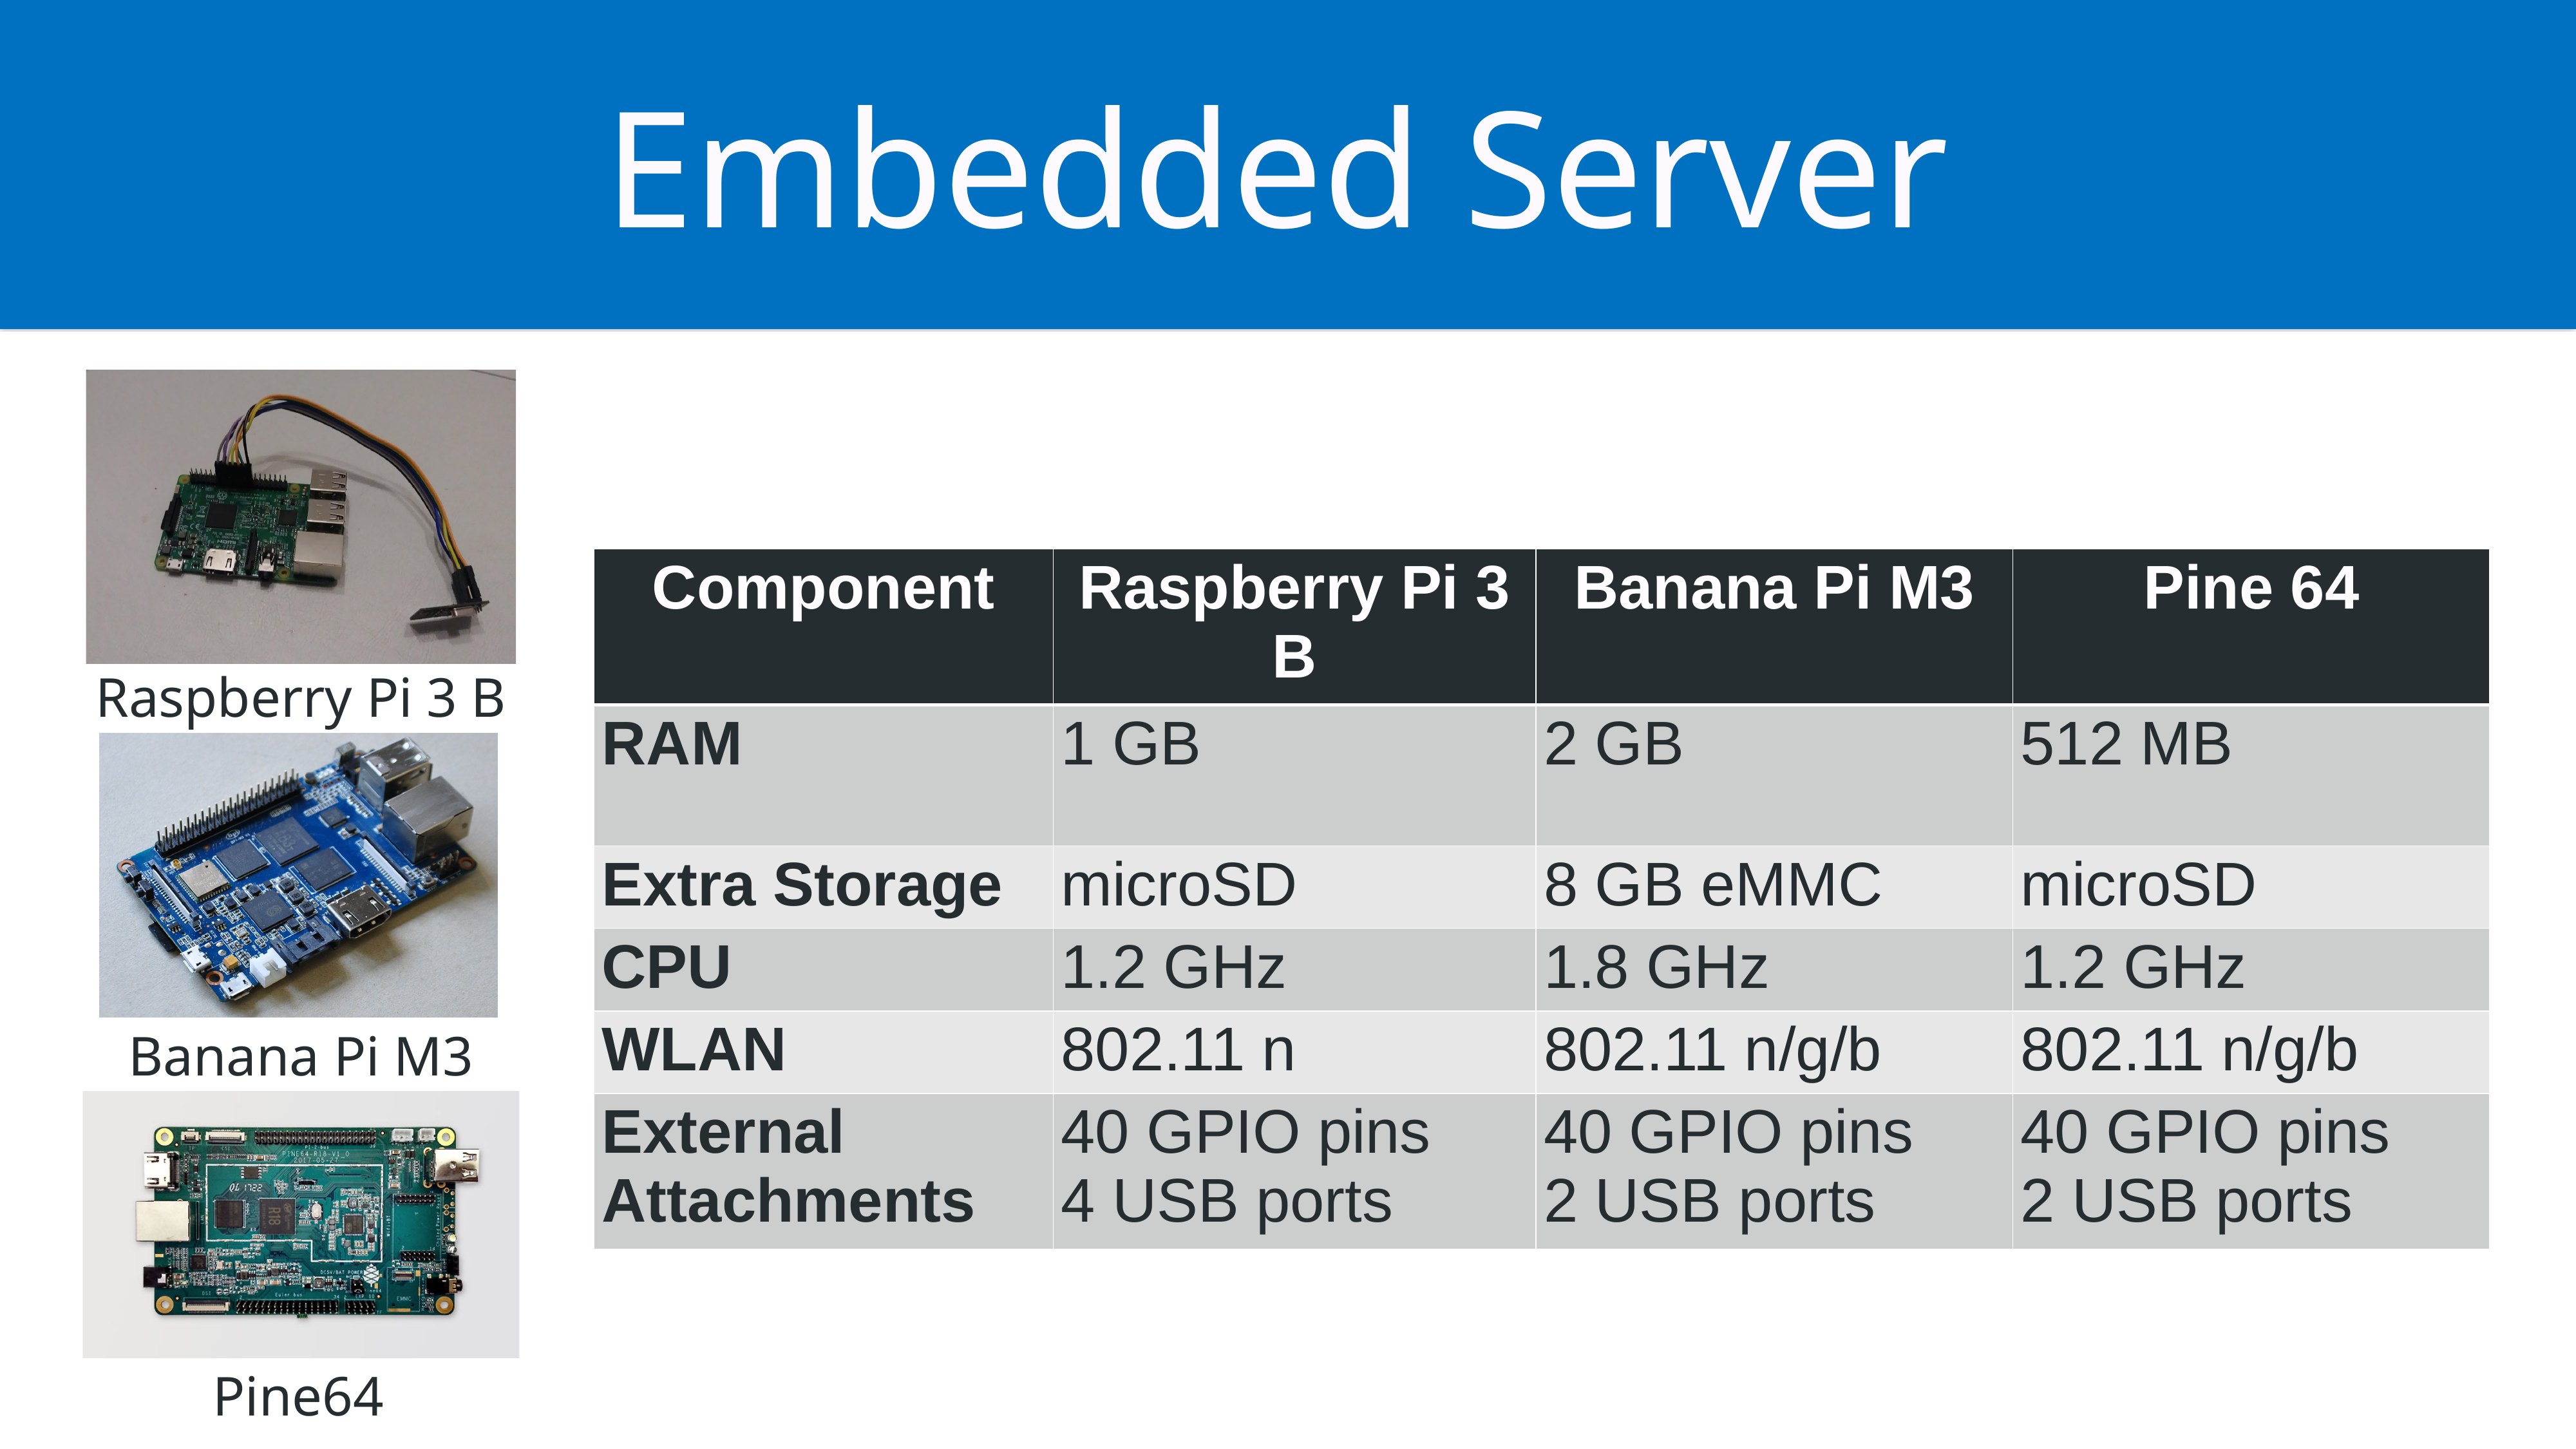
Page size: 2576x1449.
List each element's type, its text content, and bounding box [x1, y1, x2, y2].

table_cell 8 GB eMMC [1537, 846, 2012, 928]
table_cell External Attachments [594, 1094, 1053, 1249]
table_cell 1.8 GHz [1537, 929, 2012, 1010]
table_cell 2 GB [1537, 706, 2012, 846]
table_cell microSD [2013, 846, 2489, 928]
text_box Pine64 [204, 1358, 393, 1432]
table_cell 1 GB [1054, 706, 1535, 846]
table_cell 802.11 n/g/b [2013, 1012, 2489, 1093]
table_cell Extra Storage [594, 846, 1053, 928]
table_cell 40 GPIO pins 4 USB ports [1054, 1094, 1535, 1249]
table_cell 802.11 n [1054, 1012, 1535, 1093]
text_box Embedded Server [177, 62, 2376, 231]
table_header Component [594, 549, 1053, 703]
table_cell 40 GPIO pins 2 USB ports [1537, 1094, 2012, 1249]
text_box [0, 0, 2576, 329]
table_cell 1.2 GHz [2013, 929, 2489, 1010]
table_header Raspberry Pi 3 B [1054, 549, 1535, 703]
text_box Banana Pi M3 [118, 1018, 483, 1091]
table_cell 40 GPIO pins 2 USB ports [2013, 1094, 2489, 1249]
table_cell 1.2 GHz [1054, 929, 1535, 1010]
table_cell 512 MB [2013, 706, 2489, 846]
table_cell RAM [594, 706, 1053, 846]
picture [82, 1091, 520, 1358]
table_header Banana Pi M3 [1537, 549, 2012, 703]
table_cell WLAN [594, 1012, 1053, 1093]
table_cell microSD [1054, 846, 1535, 928]
table_header Pine 64 [2013, 549, 2489, 703]
text_box Raspberry Pi 3 B [86, 664, 516, 733]
picture [86, 370, 516, 664]
table_cell CPU [594, 929, 1053, 1010]
table_cell 802.11 n/g/b [1537, 1012, 2012, 1093]
picture [99, 733, 498, 1018]
